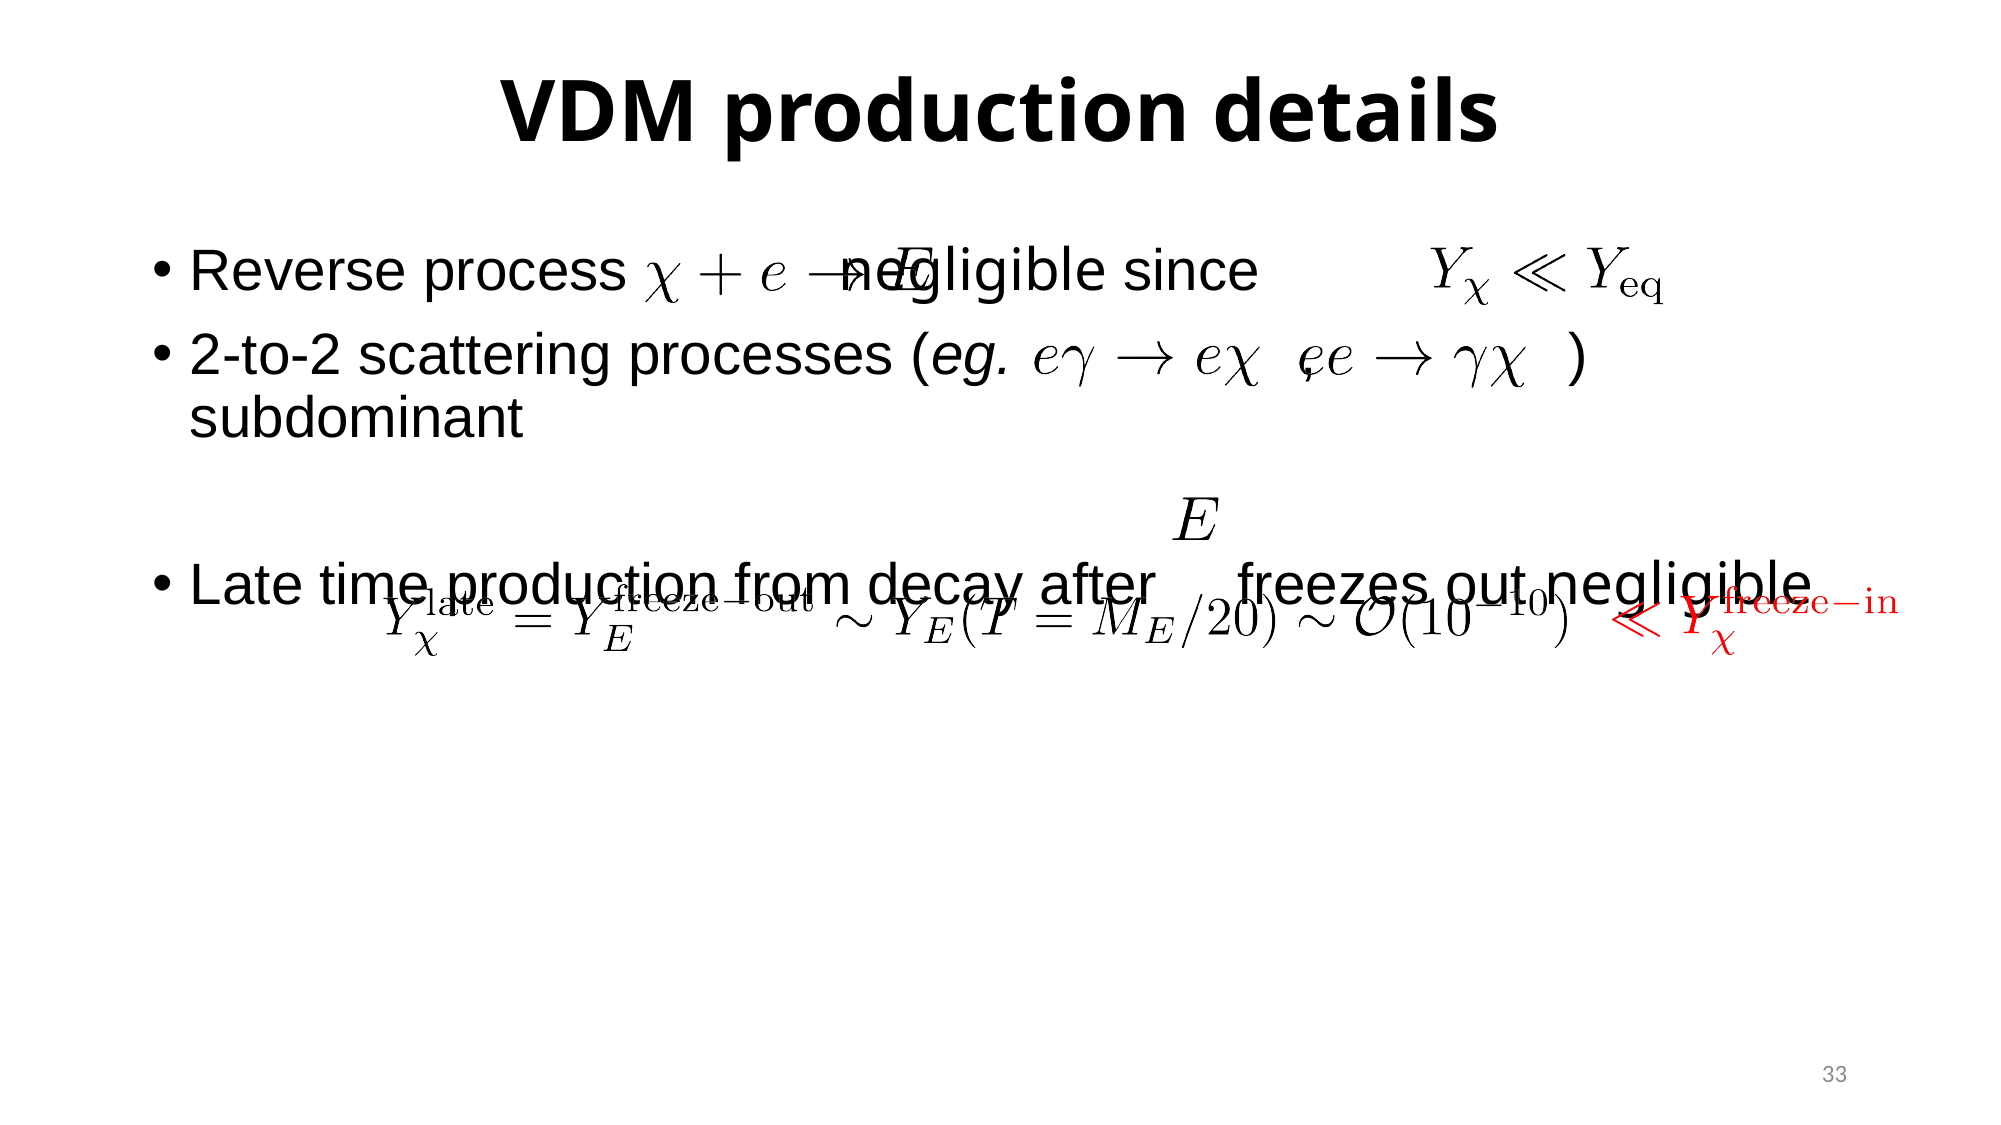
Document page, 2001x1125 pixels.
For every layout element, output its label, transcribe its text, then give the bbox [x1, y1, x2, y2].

list Reverse process negligible since 2-to-2 scattering processes (eg. , ) subdominant Late time production from decay after freezes out negligible [137, 232, 1921, 1014]
picture [1430, 247, 1663, 305]
picture [383, 584, 1567, 657]
picture [1034, 341, 1260, 387]
picture [1172, 496, 1219, 540]
slide_number 33 [1412, 1042, 1863, 1103]
picture [645, 247, 933, 303]
title VDM production details [137, 59, 1863, 167]
picture [1299, 341, 1526, 388]
picture [1612, 586, 1898, 655]
